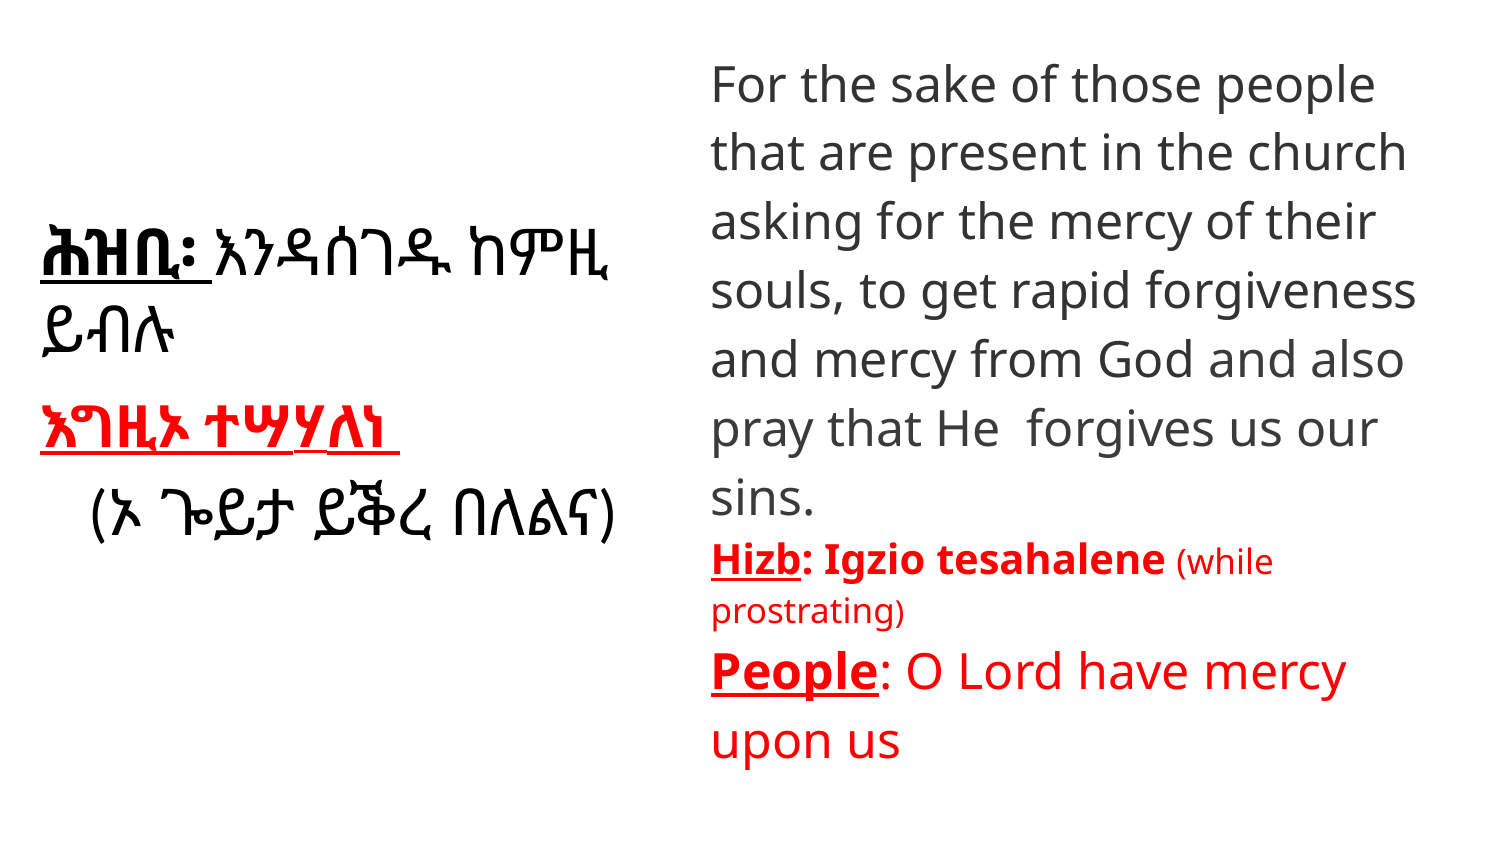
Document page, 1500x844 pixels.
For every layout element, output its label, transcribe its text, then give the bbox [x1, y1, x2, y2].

title ሕዝቢ፡ እንዳሰገዱ ከምዚ ይብሉ እግዚኦ ተሣሃለነ (ኦ ጐይታ ይቕረ በለልና) [25, 36, 682, 723]
title For the sake of those people that are present in the church asking for the mercy of their souls, to get rapid forgiveness and mercy from God and also pray that He forgives us our sins. Hizb: Igzio tesahalene (while prostrating) People: O Lord have mercy upon us [695, 33, 1475, 779]
